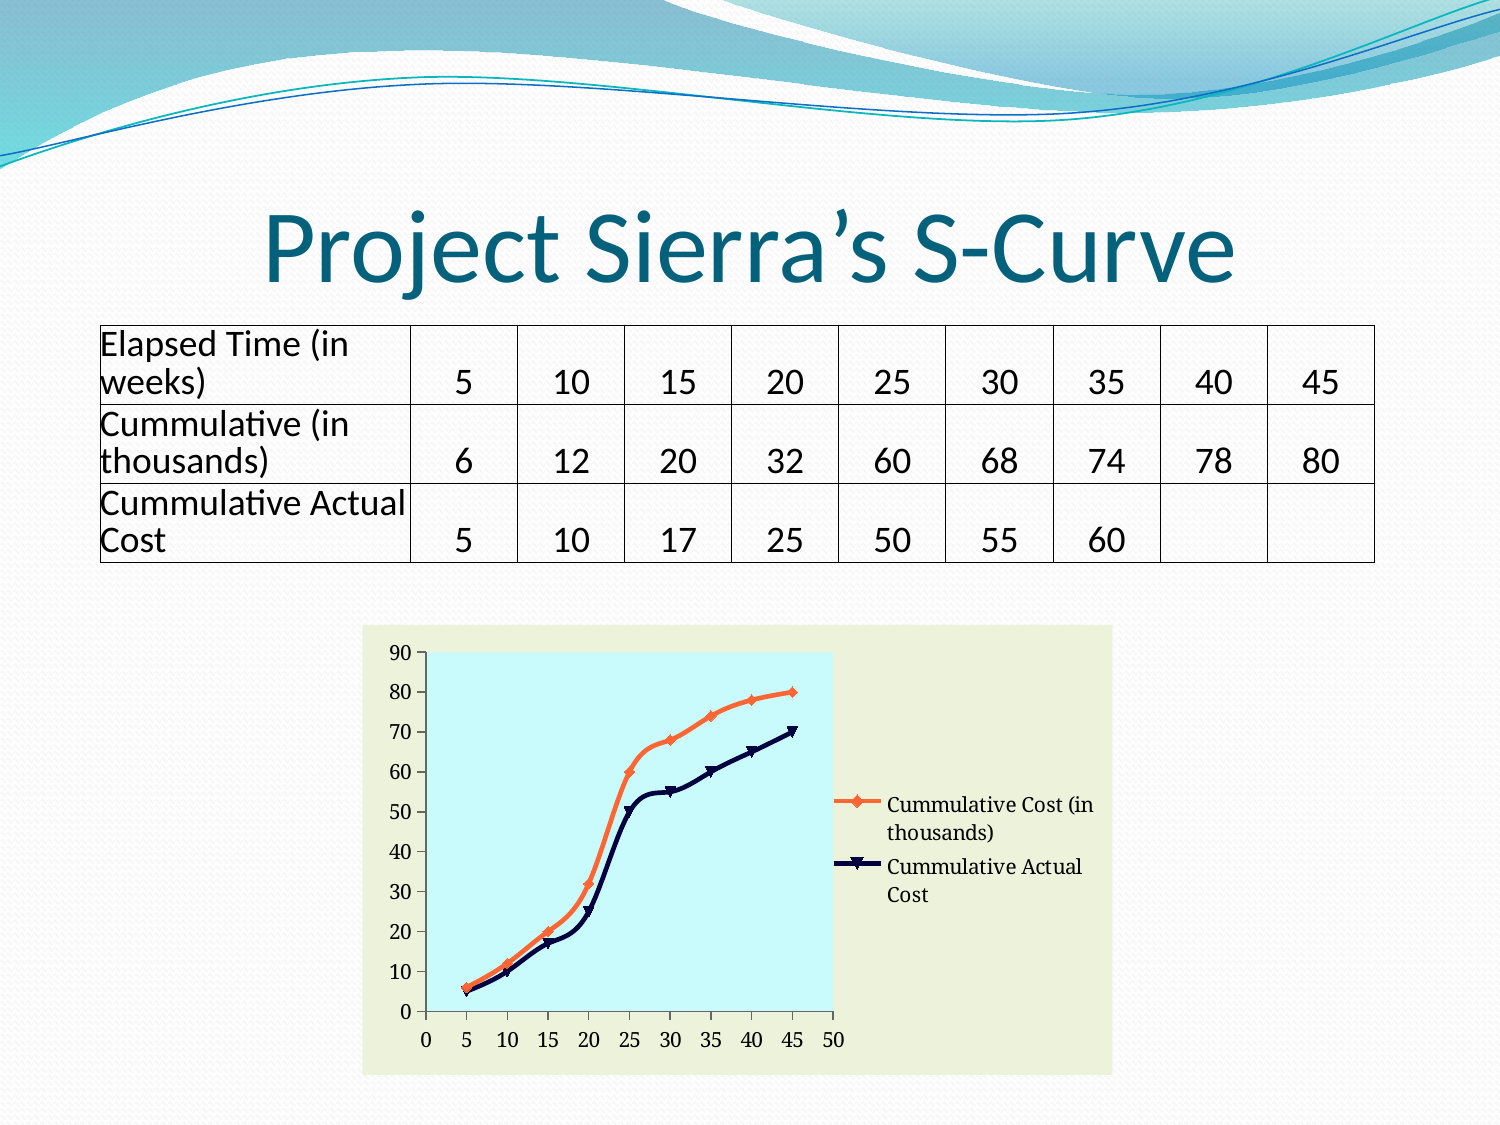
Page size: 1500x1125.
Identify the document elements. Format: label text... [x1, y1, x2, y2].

table_cell 5 [411, 484, 517, 562]
table_header 20 [732, 326, 838, 404]
table_header 25 [839, 326, 945, 404]
table_header 40 [1161, 326, 1267, 404]
table_header 35 [1054, 326, 1160, 404]
table_header 30 [946, 326, 1053, 404]
table_cell 25 [732, 484, 838, 562]
chart [362, 624, 1113, 1076]
table_header 45 [1268, 326, 1374, 404]
table_header Elapsed Time (in weeks) [101, 326, 410, 404]
table_cell [1268, 484, 1374, 562]
table_cell Cummulative (in thousands) [101, 405, 410, 483]
table_cell 55 [946, 484, 1053, 562]
table_cell 32 [732, 405, 838, 483]
table_cell 50 [839, 484, 945, 562]
table_header 10 [518, 326, 624, 404]
table_cell Cummulative Actual Cost [101, 484, 410, 562]
table_cell 17 [625, 484, 731, 562]
table_cell 74 [1054, 405, 1160, 483]
table_cell 60 [1054, 484, 1160, 562]
table_header 5 [411, 326, 517, 404]
table_header 15 [625, 326, 731, 404]
table_cell 68 [946, 405, 1053, 483]
table_cell 78 [1161, 405, 1267, 483]
table_cell 10 [518, 484, 624, 562]
title Project Sierra’s S-Curve [75, 115, 1425, 303]
table_cell 12 [518, 405, 624, 483]
table_cell 60 [839, 405, 945, 483]
table_cell [1161, 484, 1267, 562]
table_cell 6 [411, 405, 517, 483]
table_cell 80 [1268, 405, 1374, 483]
table_cell 20 [625, 405, 731, 483]
